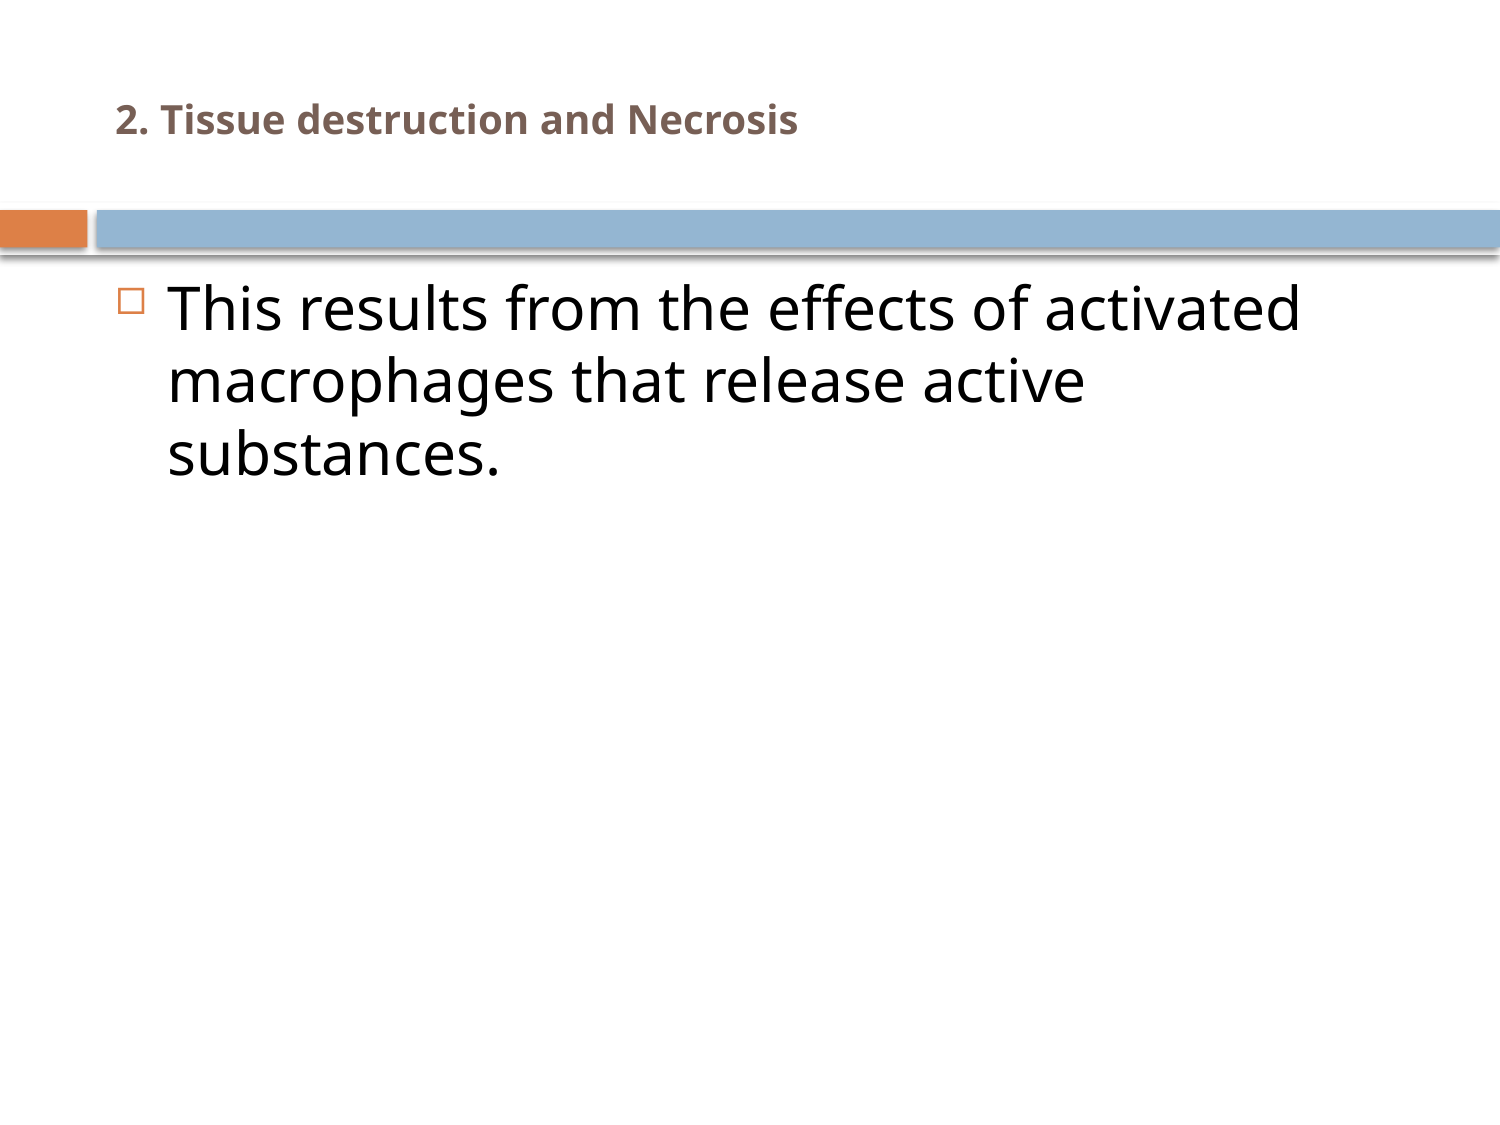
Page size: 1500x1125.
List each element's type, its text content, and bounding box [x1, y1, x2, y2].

list This results from the effects of activated macrophages that release active substances. [100, 262, 1438, 1000]
title 2. Tissue destruction and Necrosis [100, 37, 1438, 200]
